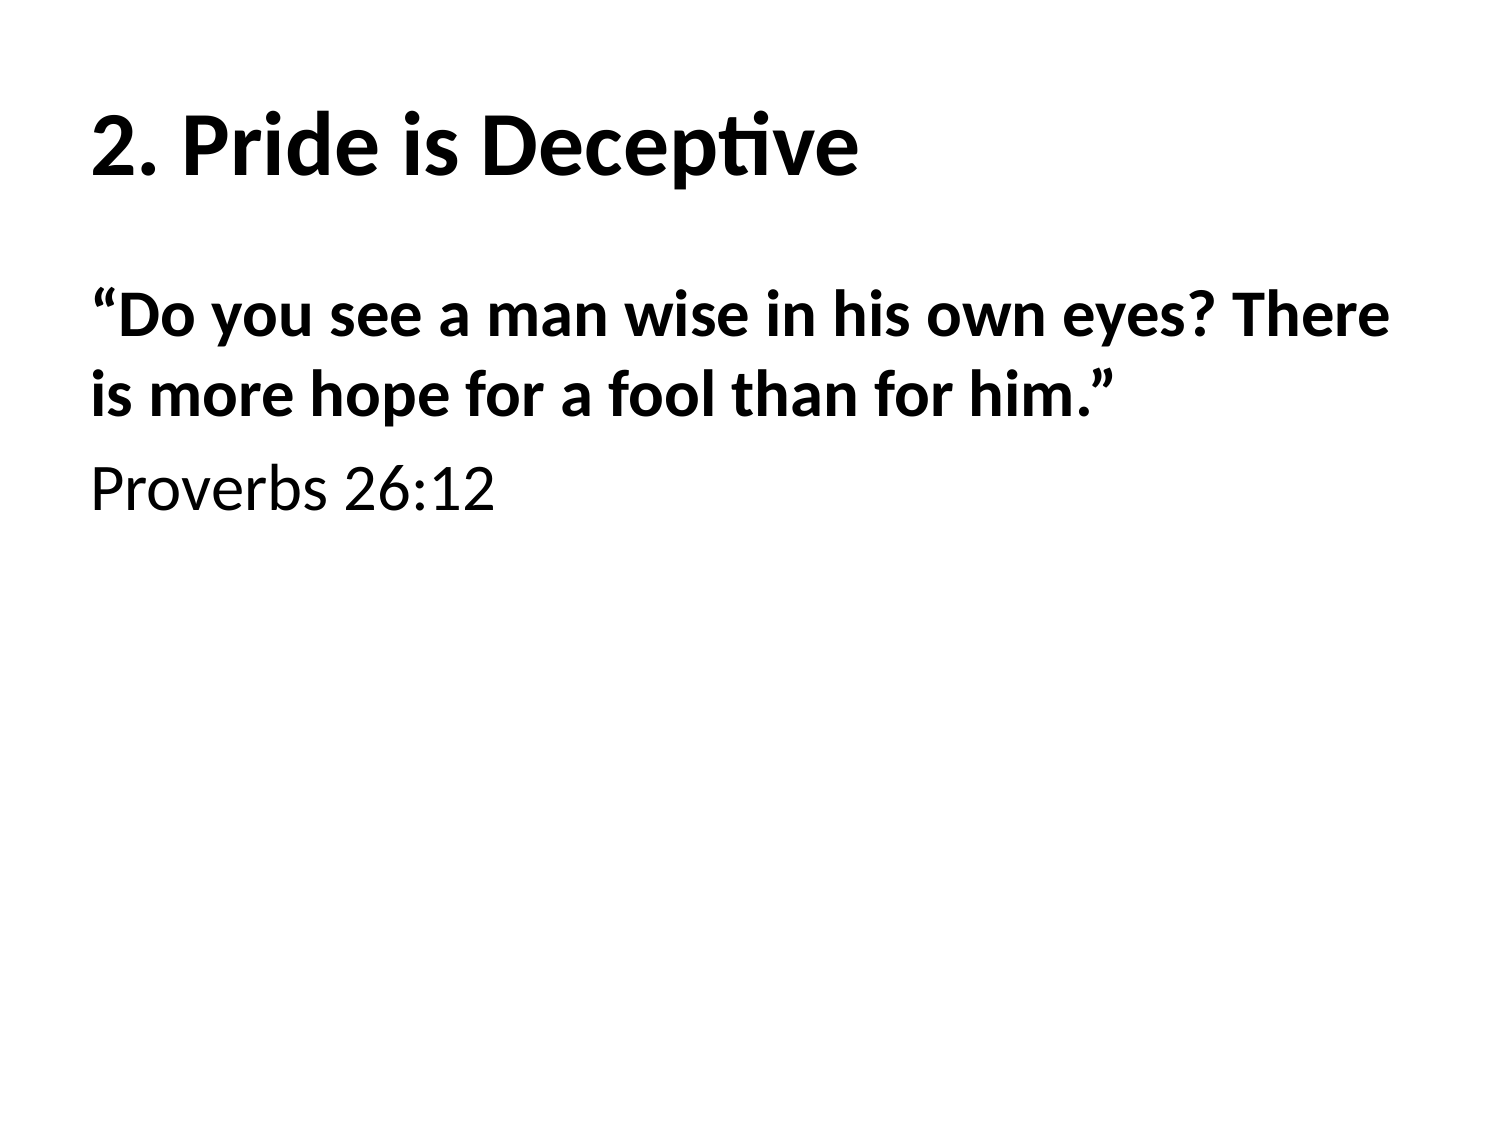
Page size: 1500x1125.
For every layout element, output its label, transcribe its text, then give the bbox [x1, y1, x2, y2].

list “Do you see a man wise in his own eyes? There is more hope for a fool than for him.” Proverbs 26:12 [75, 262, 1425, 1005]
title 2. Pride is Deceptive [75, 45, 1425, 233]
